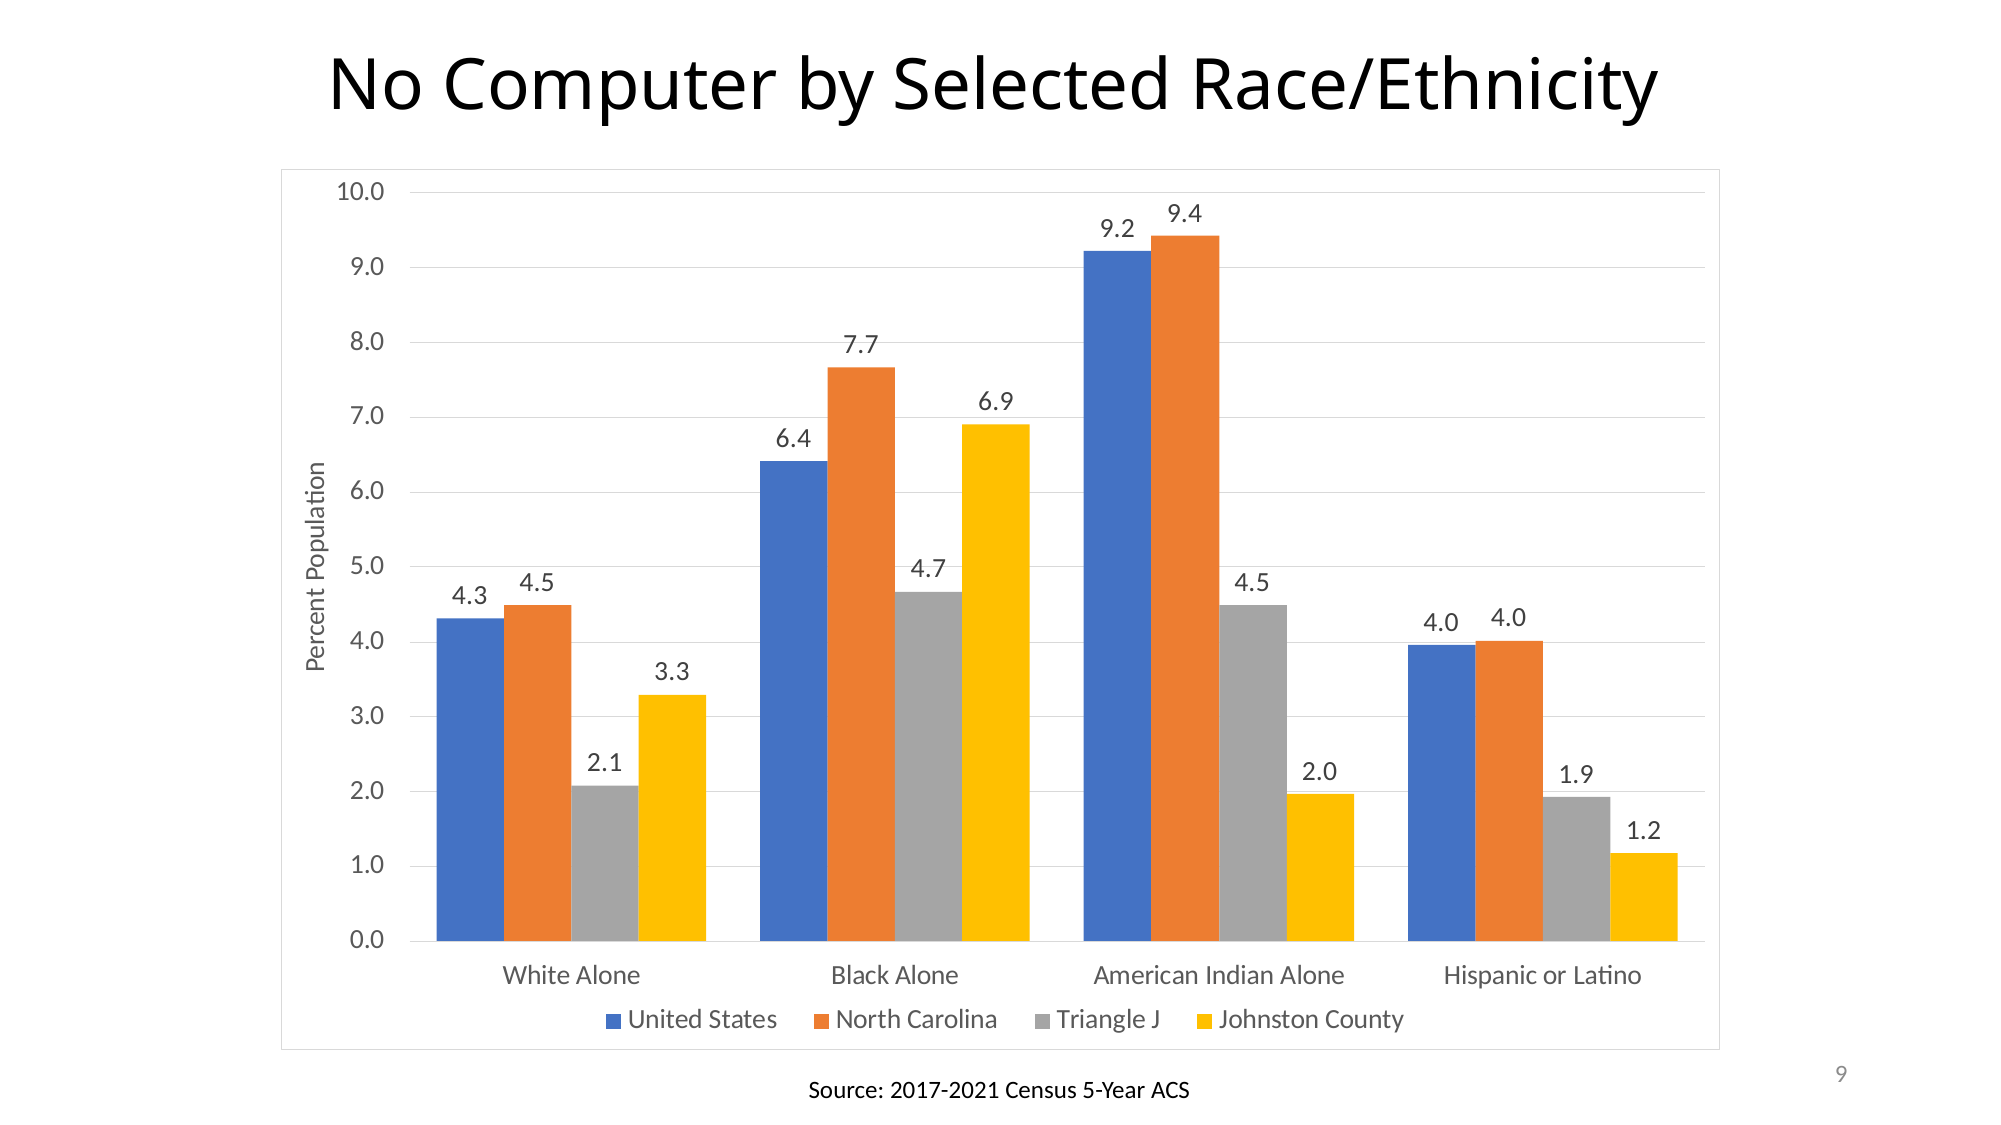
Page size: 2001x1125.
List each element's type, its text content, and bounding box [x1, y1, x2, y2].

text_box Source: 2017-2021 Census 5-Year ACS [793, 1065, 1207, 1111]
title No Computer by Selected Race/Ethnicity [24, 5, 1963, 169]
picture [279, 168, 1720, 1050]
slide_number 9 [1412, 1042, 1863, 1103]
